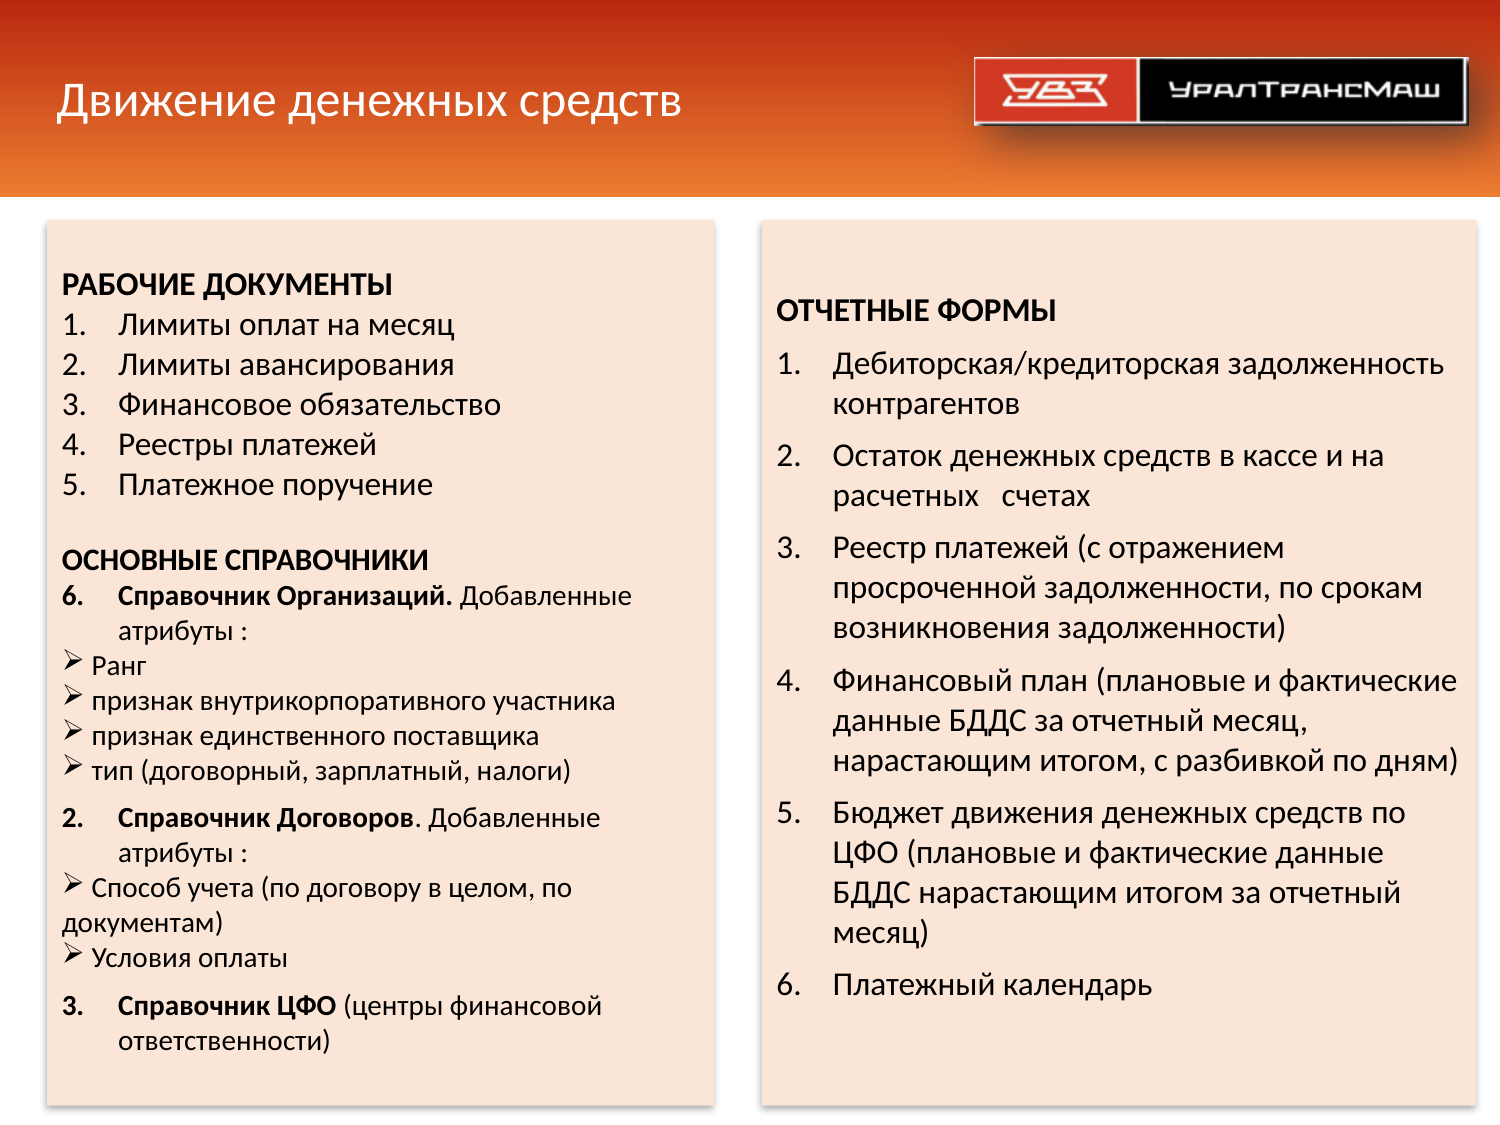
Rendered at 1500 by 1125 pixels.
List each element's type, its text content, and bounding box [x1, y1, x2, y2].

text_box ОТЧЕТНЫЕ ФОРМЫ Дебиторская/кредиторская задолженность контрагентов Остаток денежных средств в кассе и на расчетных счетах Реестр платежей (с отражением просроченной задолженности, по срокам возникновения задолженности) Финансовый план (плановые и фактические данные БДДС за отчетный месяц, нарастающим итогом, с разбивкой по дням) Бюджет движения денежных средств по ЦФО (плановые и фактические данные БДДС нарастающим итогом за отчетный месяц) Платежный календарь [761, 219, 1477, 1107]
text_box Движение денежных средств [41, 20, 1105, 173]
text_box РАБОЧИЕ ДОКУМЕНТЫ Лимиты оплат на месяц Лимиты авансирования Финансовое обязательство Реестры платежей Платежное поручение ОСНОВНЫЕ СПРАВОЧНИКИ Справочник Организаций. Добавленные атрибуты : Ранг признак внутрикорпоративного участника признак единственного поставщика тип (договорный, зарплатный, налоги) Справочник Договоров. Добавленные атрибуты : Способ учета (по договору в целом, по документам) Условия оплаты Справочник ЦФО (центры финансовой ответственности) [46, 219, 715, 1107]
picture [1105, 57, 1469, 126]
